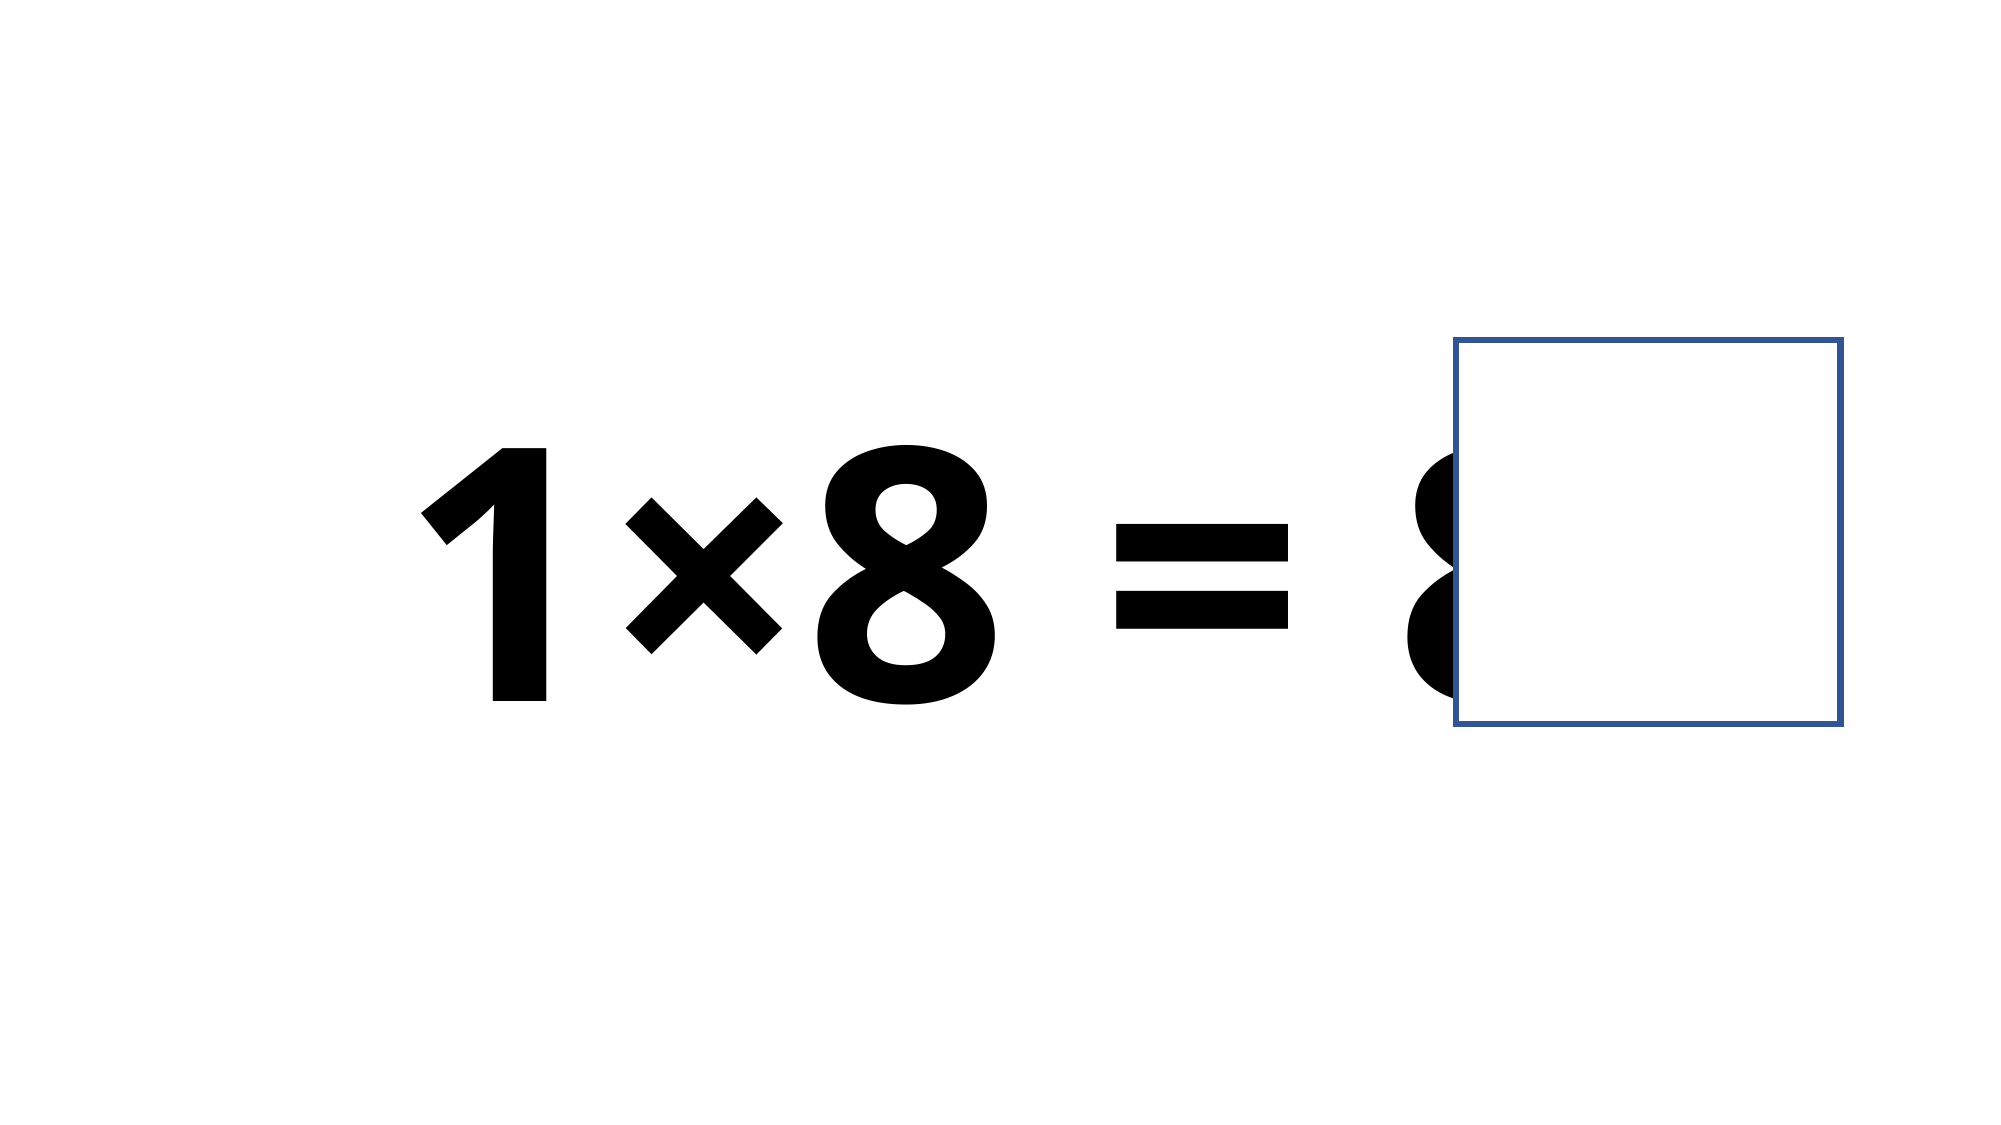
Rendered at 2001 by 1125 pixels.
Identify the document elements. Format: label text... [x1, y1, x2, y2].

text_box [1455, 339, 1841, 725]
text_box 1×8 = 8 [386, 340, 1614, 780]
